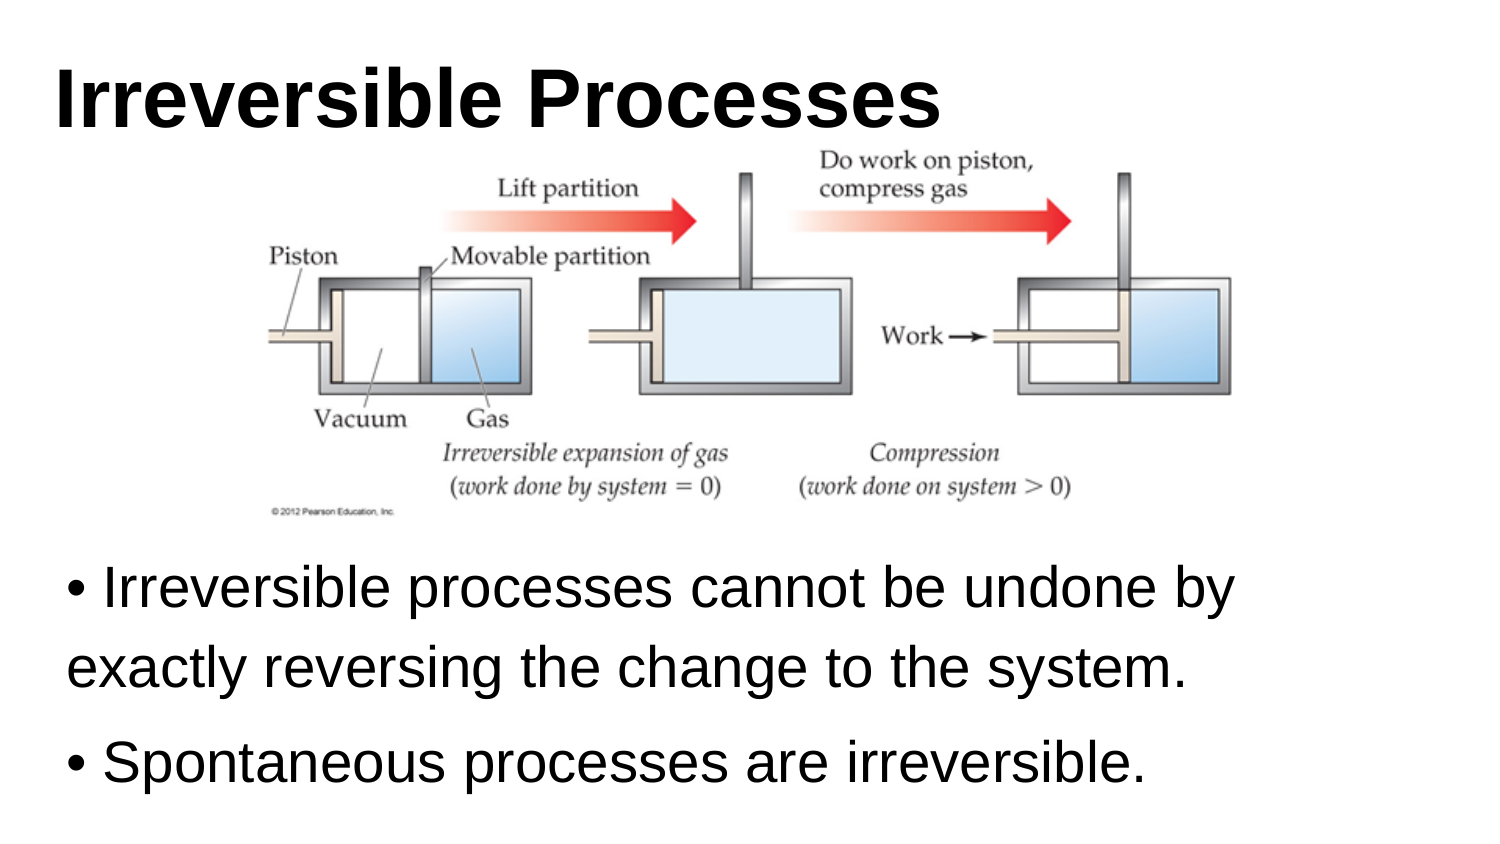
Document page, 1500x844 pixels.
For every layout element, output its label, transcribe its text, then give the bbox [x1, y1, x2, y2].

title Irreversible Processes [40, 28, 1438, 123]
picture [262, 143, 1238, 524]
list • Irreversible processes cannot be undone by exactly reversing the change to the system. • Spontaneous processes are irreversible. [51, 523, 1449, 750]
